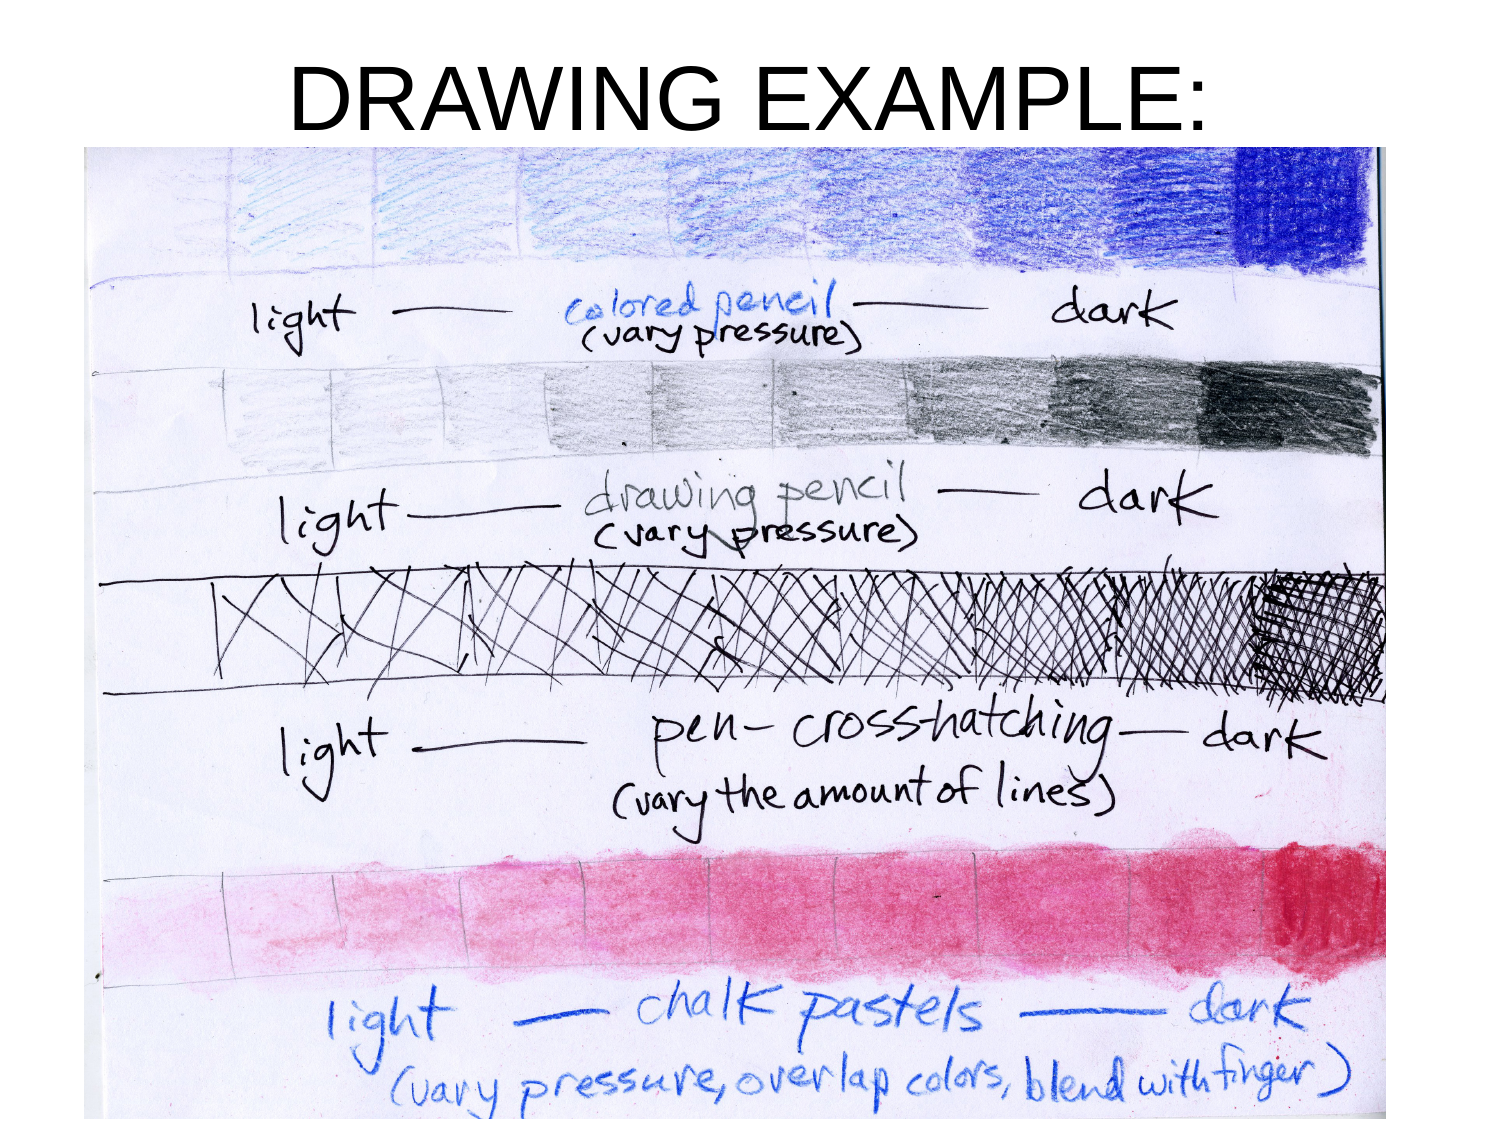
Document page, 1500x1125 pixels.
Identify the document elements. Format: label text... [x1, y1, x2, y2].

title DRAWING EXAMPLE: [74, 0, 1426, 188]
picture [84, 146, 1387, 1119]
